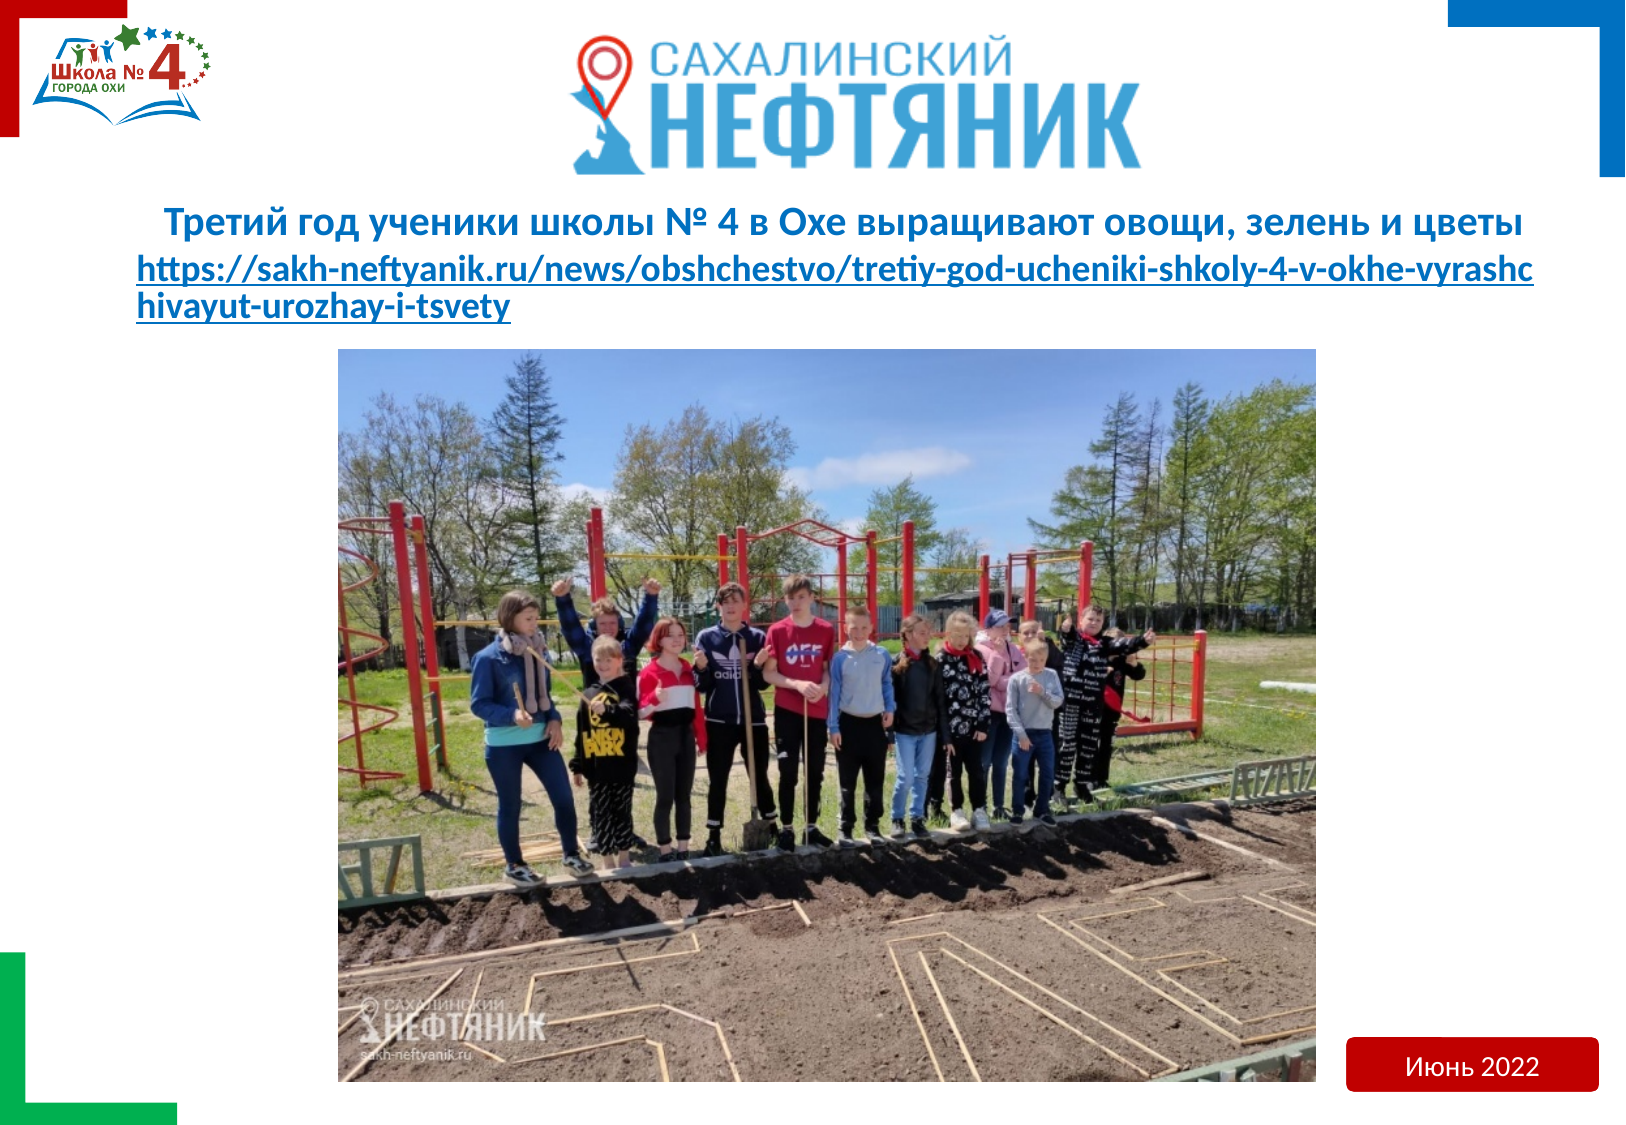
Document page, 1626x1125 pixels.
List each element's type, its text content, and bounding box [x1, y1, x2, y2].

text_box [0, 952, 178, 1125]
text_box Третий год ученики школы № 4 в Охе выращивают овощи, зелень и цветы https://sakh-neftyanik.ru/news/obshchestvo/tretiy-god-ucheniki-shkoly-4-v-okhe-vyrashchivayut-urozhay-i-tsvety [121, 186, 1568, 359]
picture [32, 23, 211, 126]
text_box [1447, 0, 1625, 178]
picture [337, 349, 1316, 1083]
text_box Июнь 2022 [1343, 1034, 1602, 1094]
picture [530, 6, 1180, 189]
text_box [0, 0, 128, 138]
